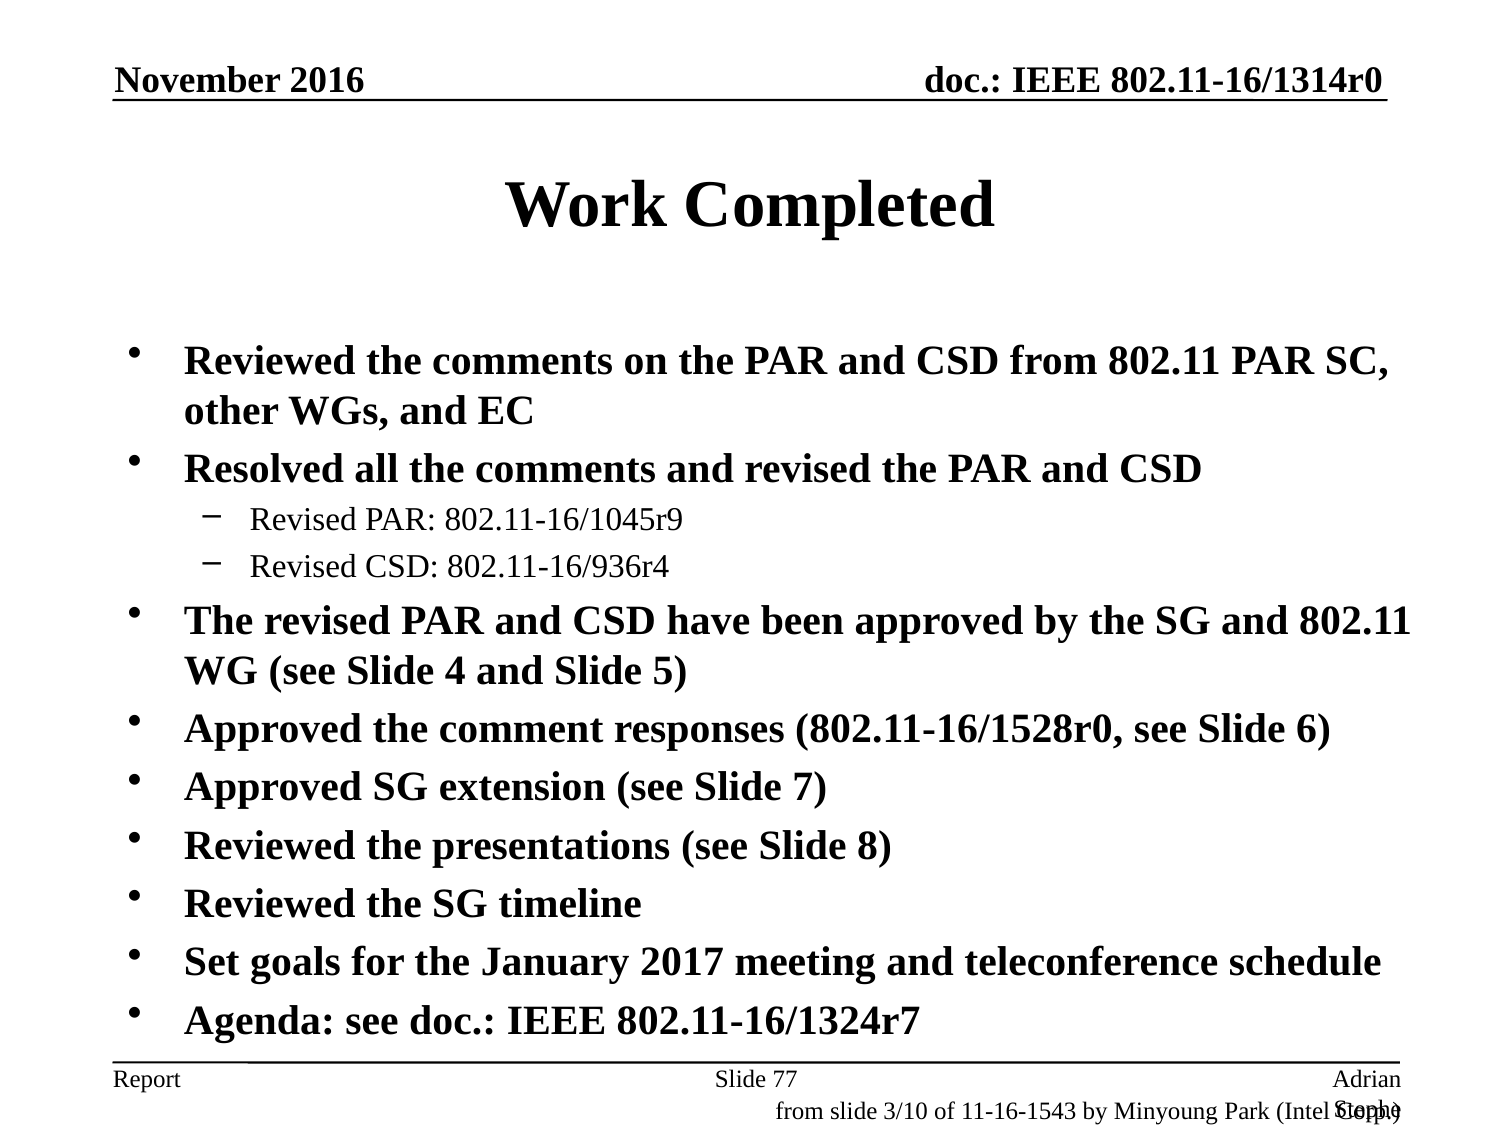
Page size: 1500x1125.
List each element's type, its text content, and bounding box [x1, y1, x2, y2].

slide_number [114, 54, 374, 101]
text_box from slide 3/10 of 11-16-1543 by Minyoung Park (Intel Corp.) [343, 1087, 1417, 1125]
list Reviewed the comments on the PAR and CSD from 802.11 PAR SC, other WGs, and EC Resolved all the comments and revised the PAR and CSD Revised PAR: 802.11-16/1045r9 Revised CSD: 802.11-16/936r4 The revised PAR and CSD have been approved by the SG and 802.11 WG (see Slide 4 and Slide 5) Approved the comment responses (802.11-16/1528r0, see Slide 6) Approved SG extension (see Slide 7) Reviewed the presentations (see Slide 8) Reviewed the SG timeline Set goals for the January 2017 meeting and teleconference schedule Agenda: see doc.: IEEE 802.11-16/1324r7 [112, 324, 1463, 1050]
footer Adrian Stephens, Intel Corporation [1324, 1061, 1402, 1087]
title Work Completed [112, 112, 1388, 288]
slide_number Slide 77 [711, 1061, 801, 1087]
